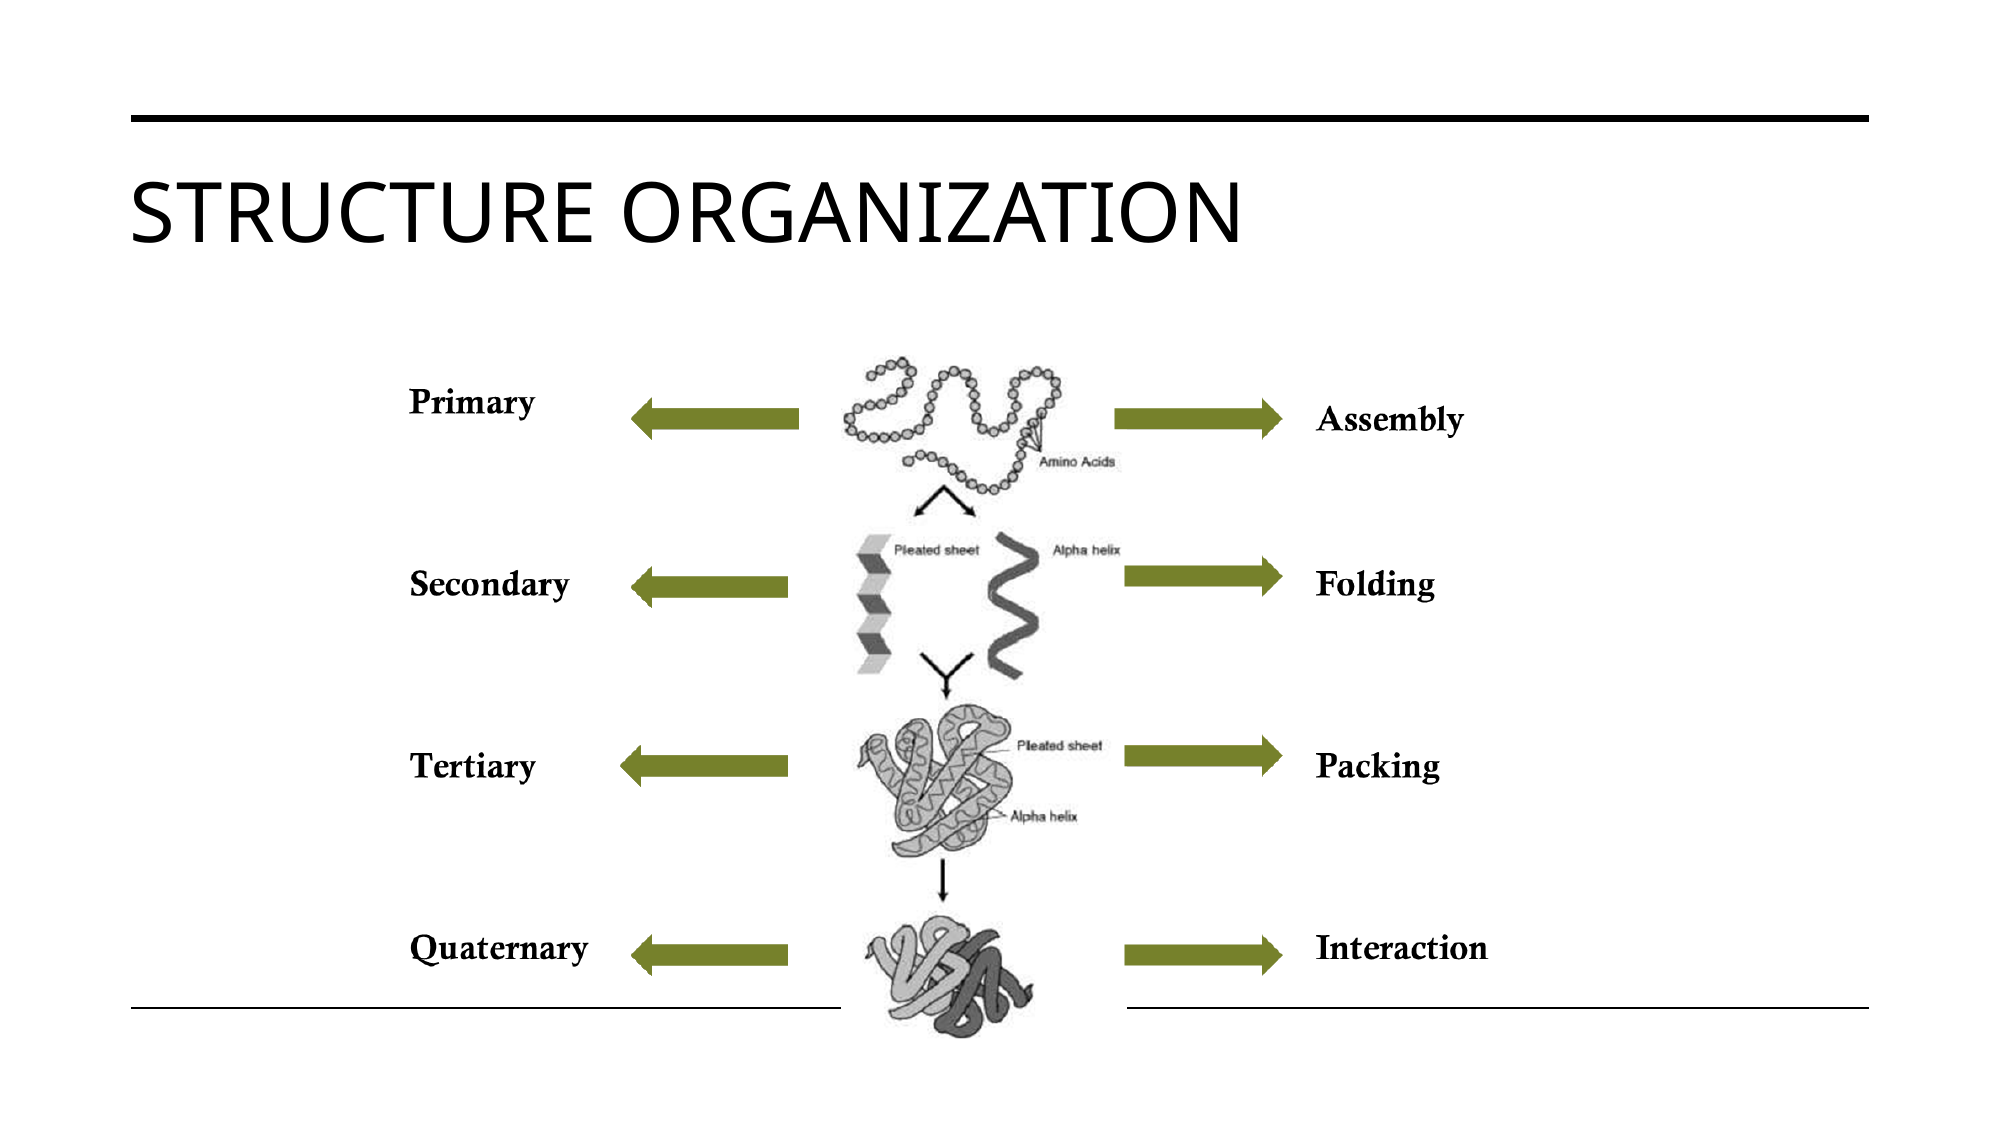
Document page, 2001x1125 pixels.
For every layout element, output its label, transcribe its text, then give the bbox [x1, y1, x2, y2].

title Structure organization [114, 151, 1869, 377]
picture [387, 355, 1528, 1039]
